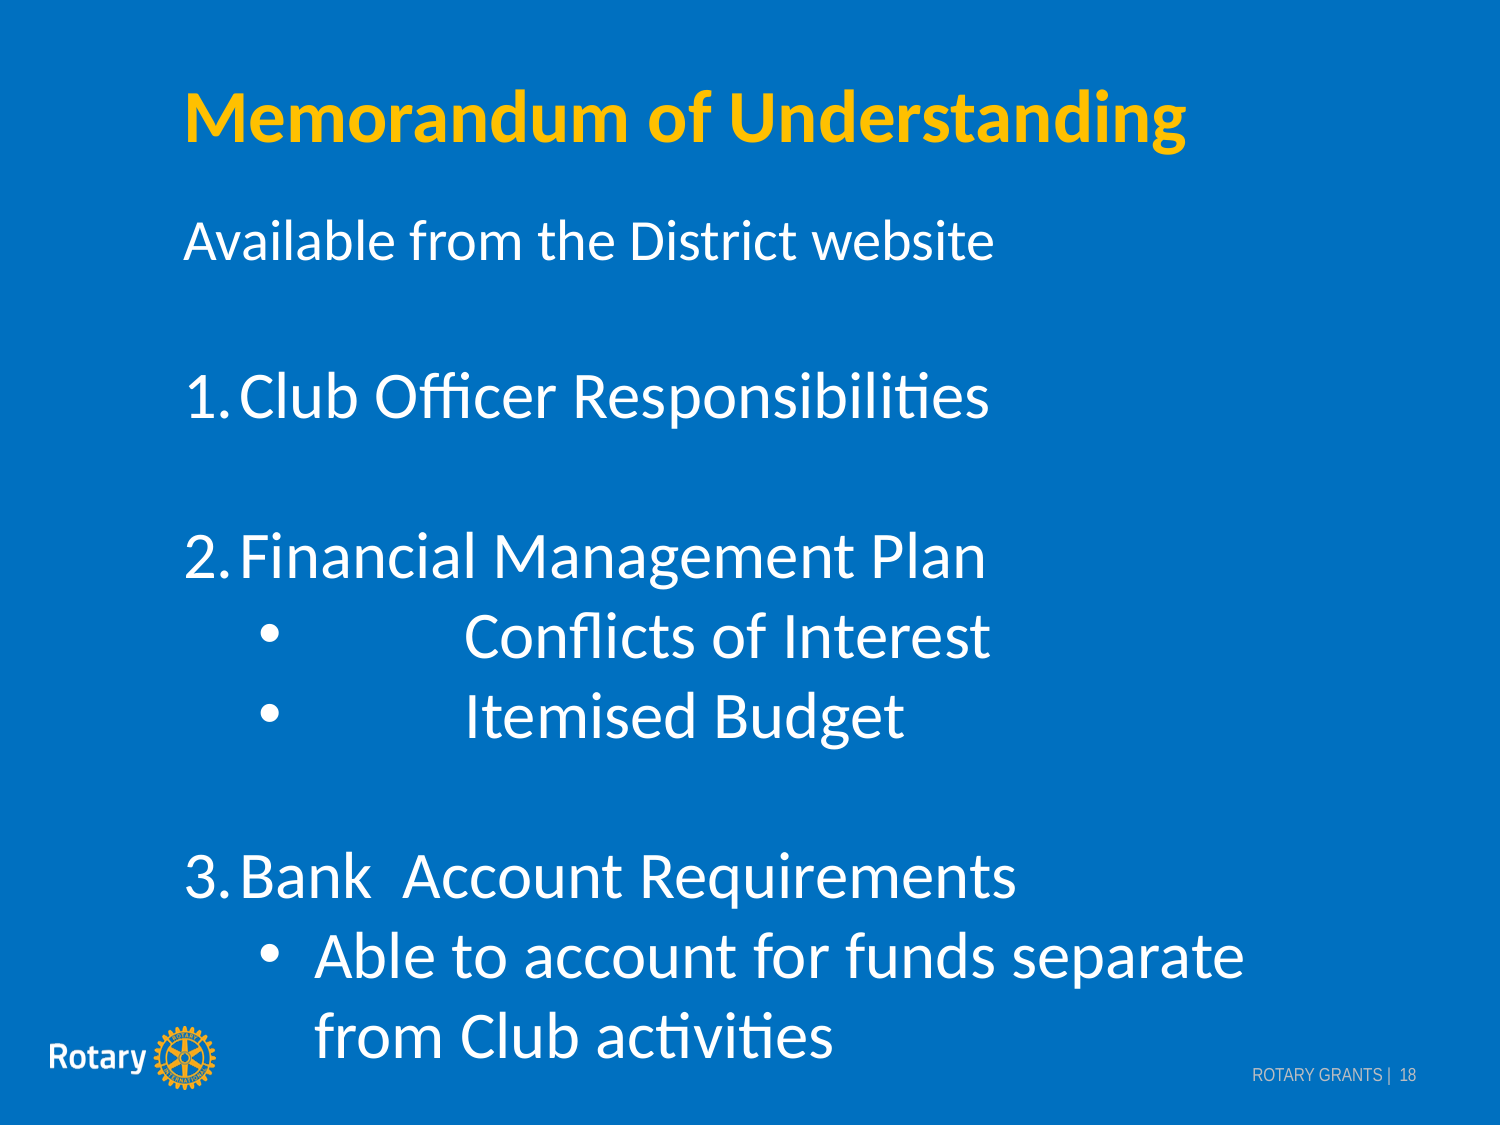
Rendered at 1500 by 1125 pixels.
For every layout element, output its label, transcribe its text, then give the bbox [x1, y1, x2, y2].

picture [50, 1026, 168, 1090]
text_box Memorandum of Understanding Available from the District website Club Officer Responsibilities Financial Management Plan Conflicts of Interest Itemised Budget Bank Account Requirements Able to account for funds separate from Club activities [168, 60, 1399, 1125]
